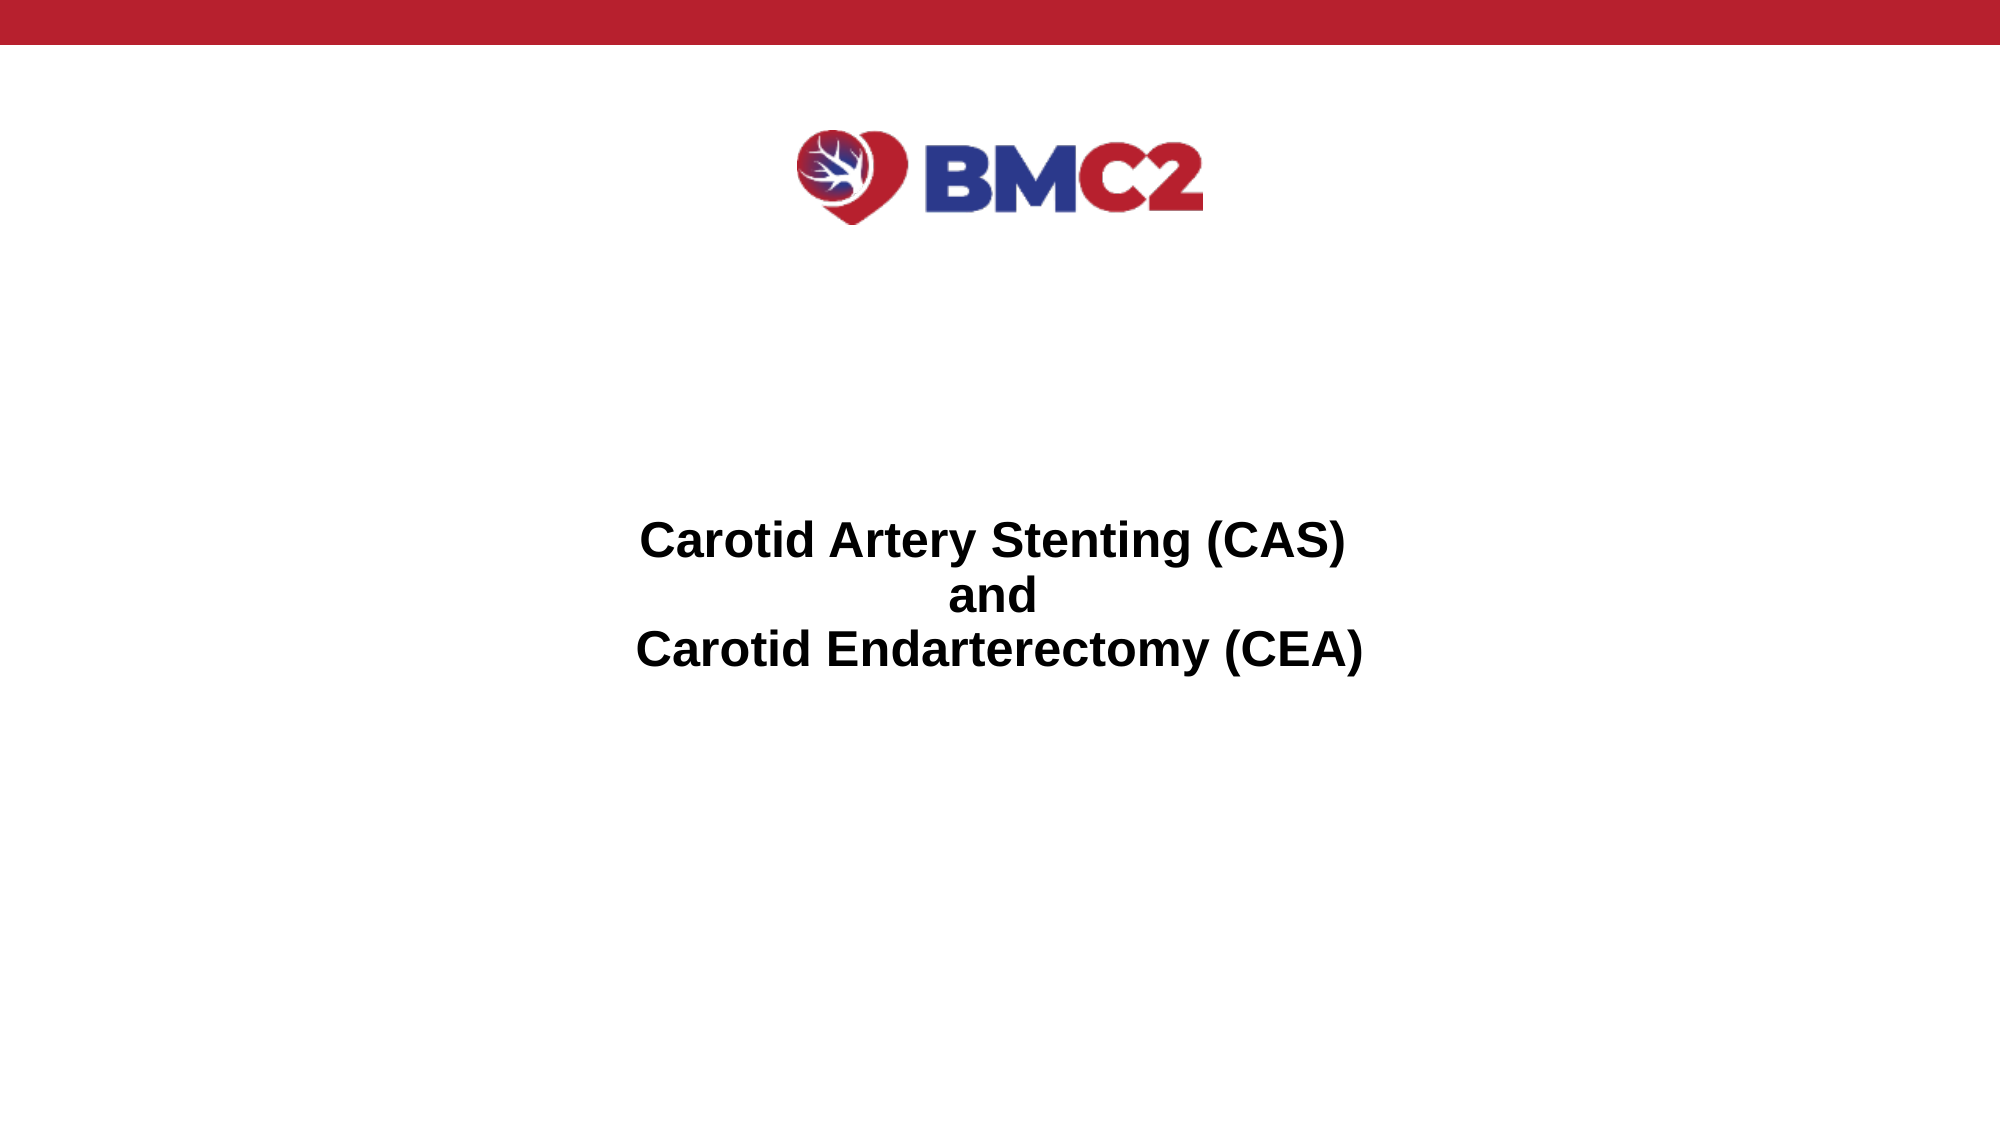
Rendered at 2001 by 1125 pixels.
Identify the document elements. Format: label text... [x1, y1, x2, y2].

picture [797, 130, 1203, 225]
title Carotid Artery Stenting (CAS) and Carotid Endarterectomy (CEA) [0, 504, 2000, 685]
